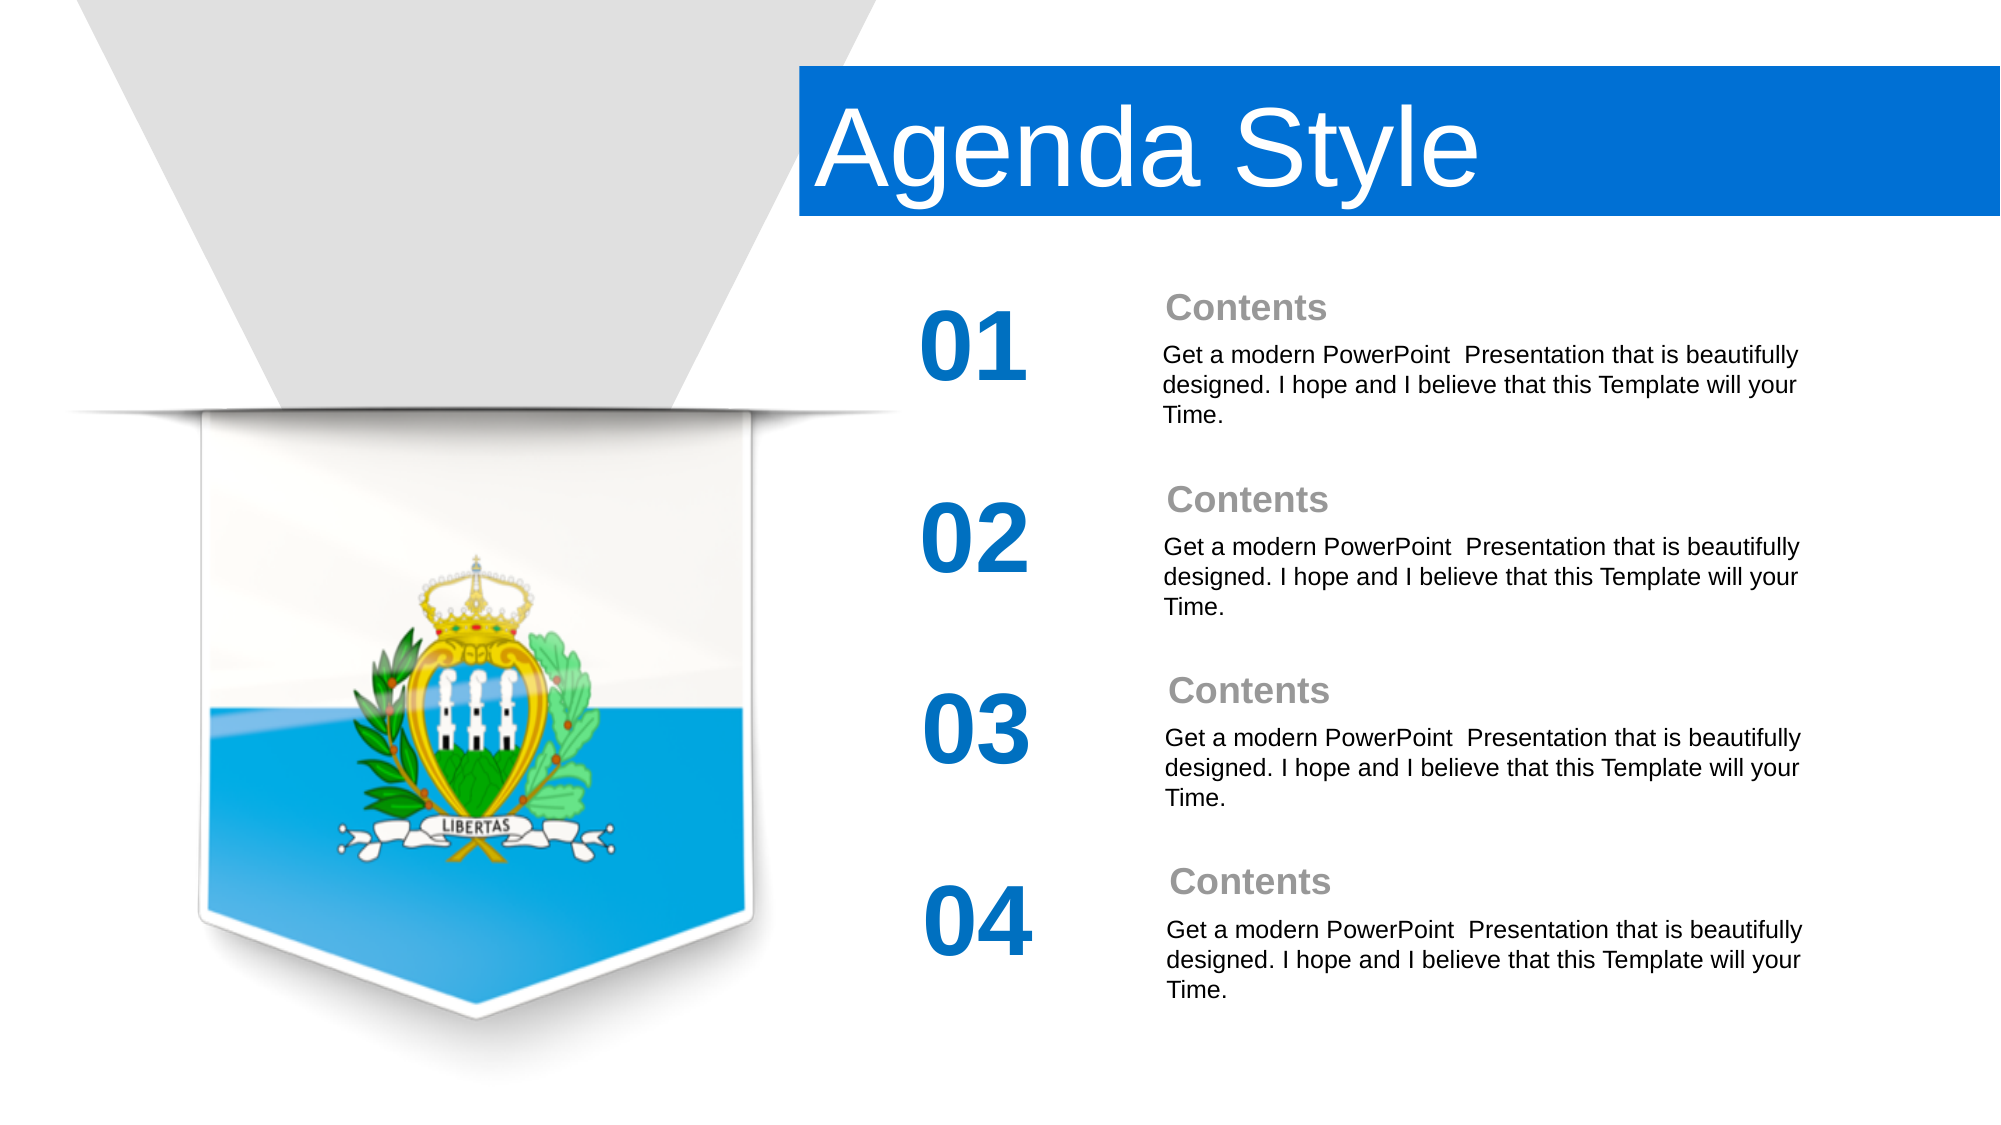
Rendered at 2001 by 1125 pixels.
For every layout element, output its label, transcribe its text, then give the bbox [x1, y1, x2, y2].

text_box Agenda Style [799, 66, 2000, 216]
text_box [899, 273, 1847, 438]
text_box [925, 464, 1849, 629]
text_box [925, 847, 1851, 1012]
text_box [925, 656, 1850, 821]
picture [28, 306, 925, 1125]
text_box [75, 0, 878, 306]
